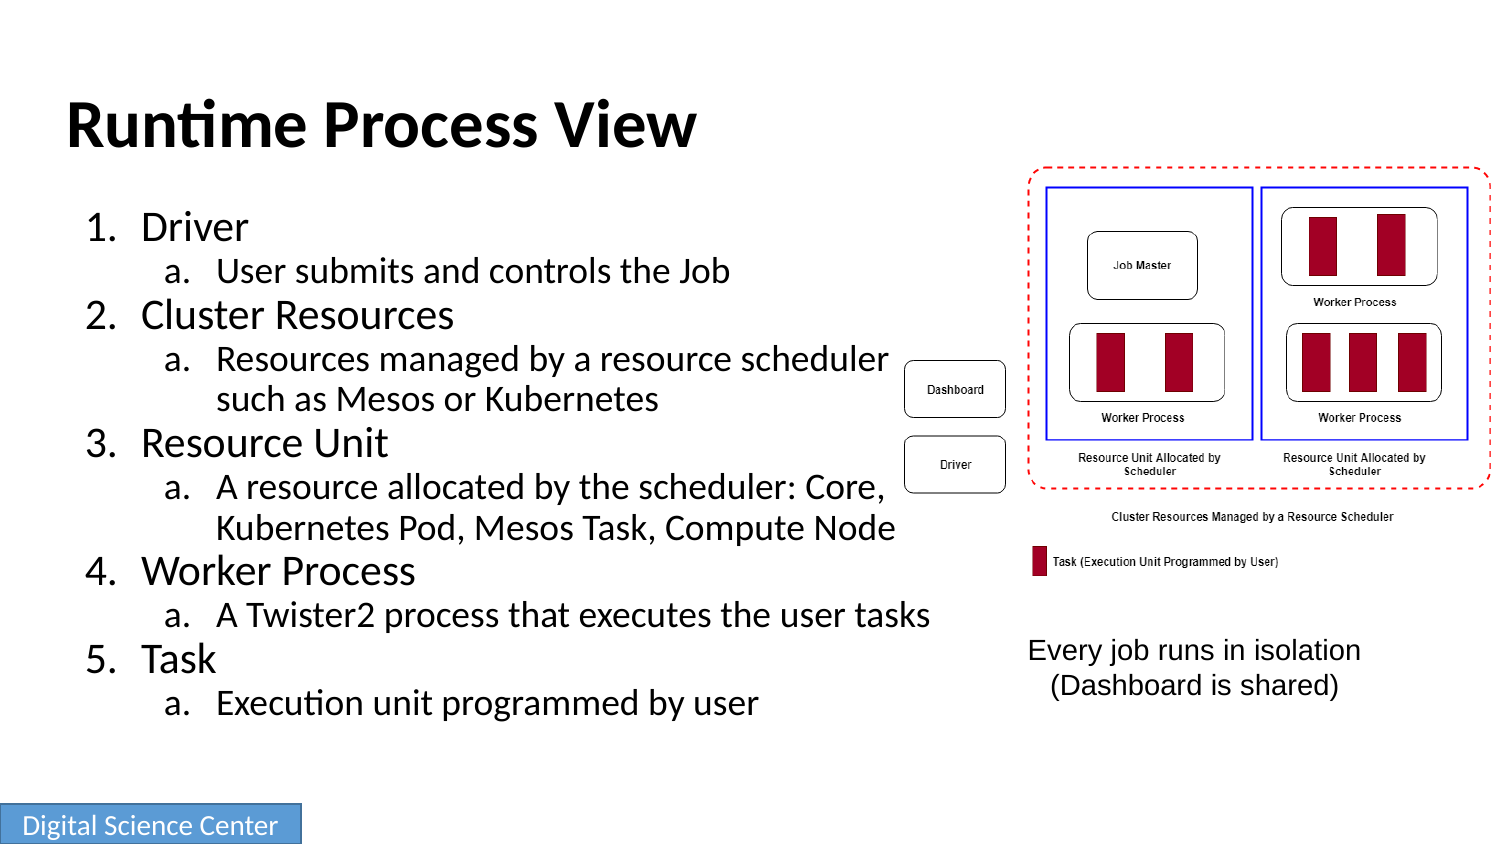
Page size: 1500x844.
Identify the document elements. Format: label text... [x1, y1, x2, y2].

title Runtime Process View [51, 72, 1449, 167]
picture [904, 166, 1491, 577]
list Driver User submits and controls the Job Cluster Resources Resources managed by a resource scheduler such as Mesos or Kubernetes Resource Unit A resource allocated by the scheduler: Core, Kubernetes Pod, Mesos Task, Compute Node Worker Process A Twister2 process that executes the user tasks Task Execution unit programmed by user [51, 189, 1449, 750]
text_box Every job runs in isolation (Dashboard is shared) [979, 616, 1410, 667]
